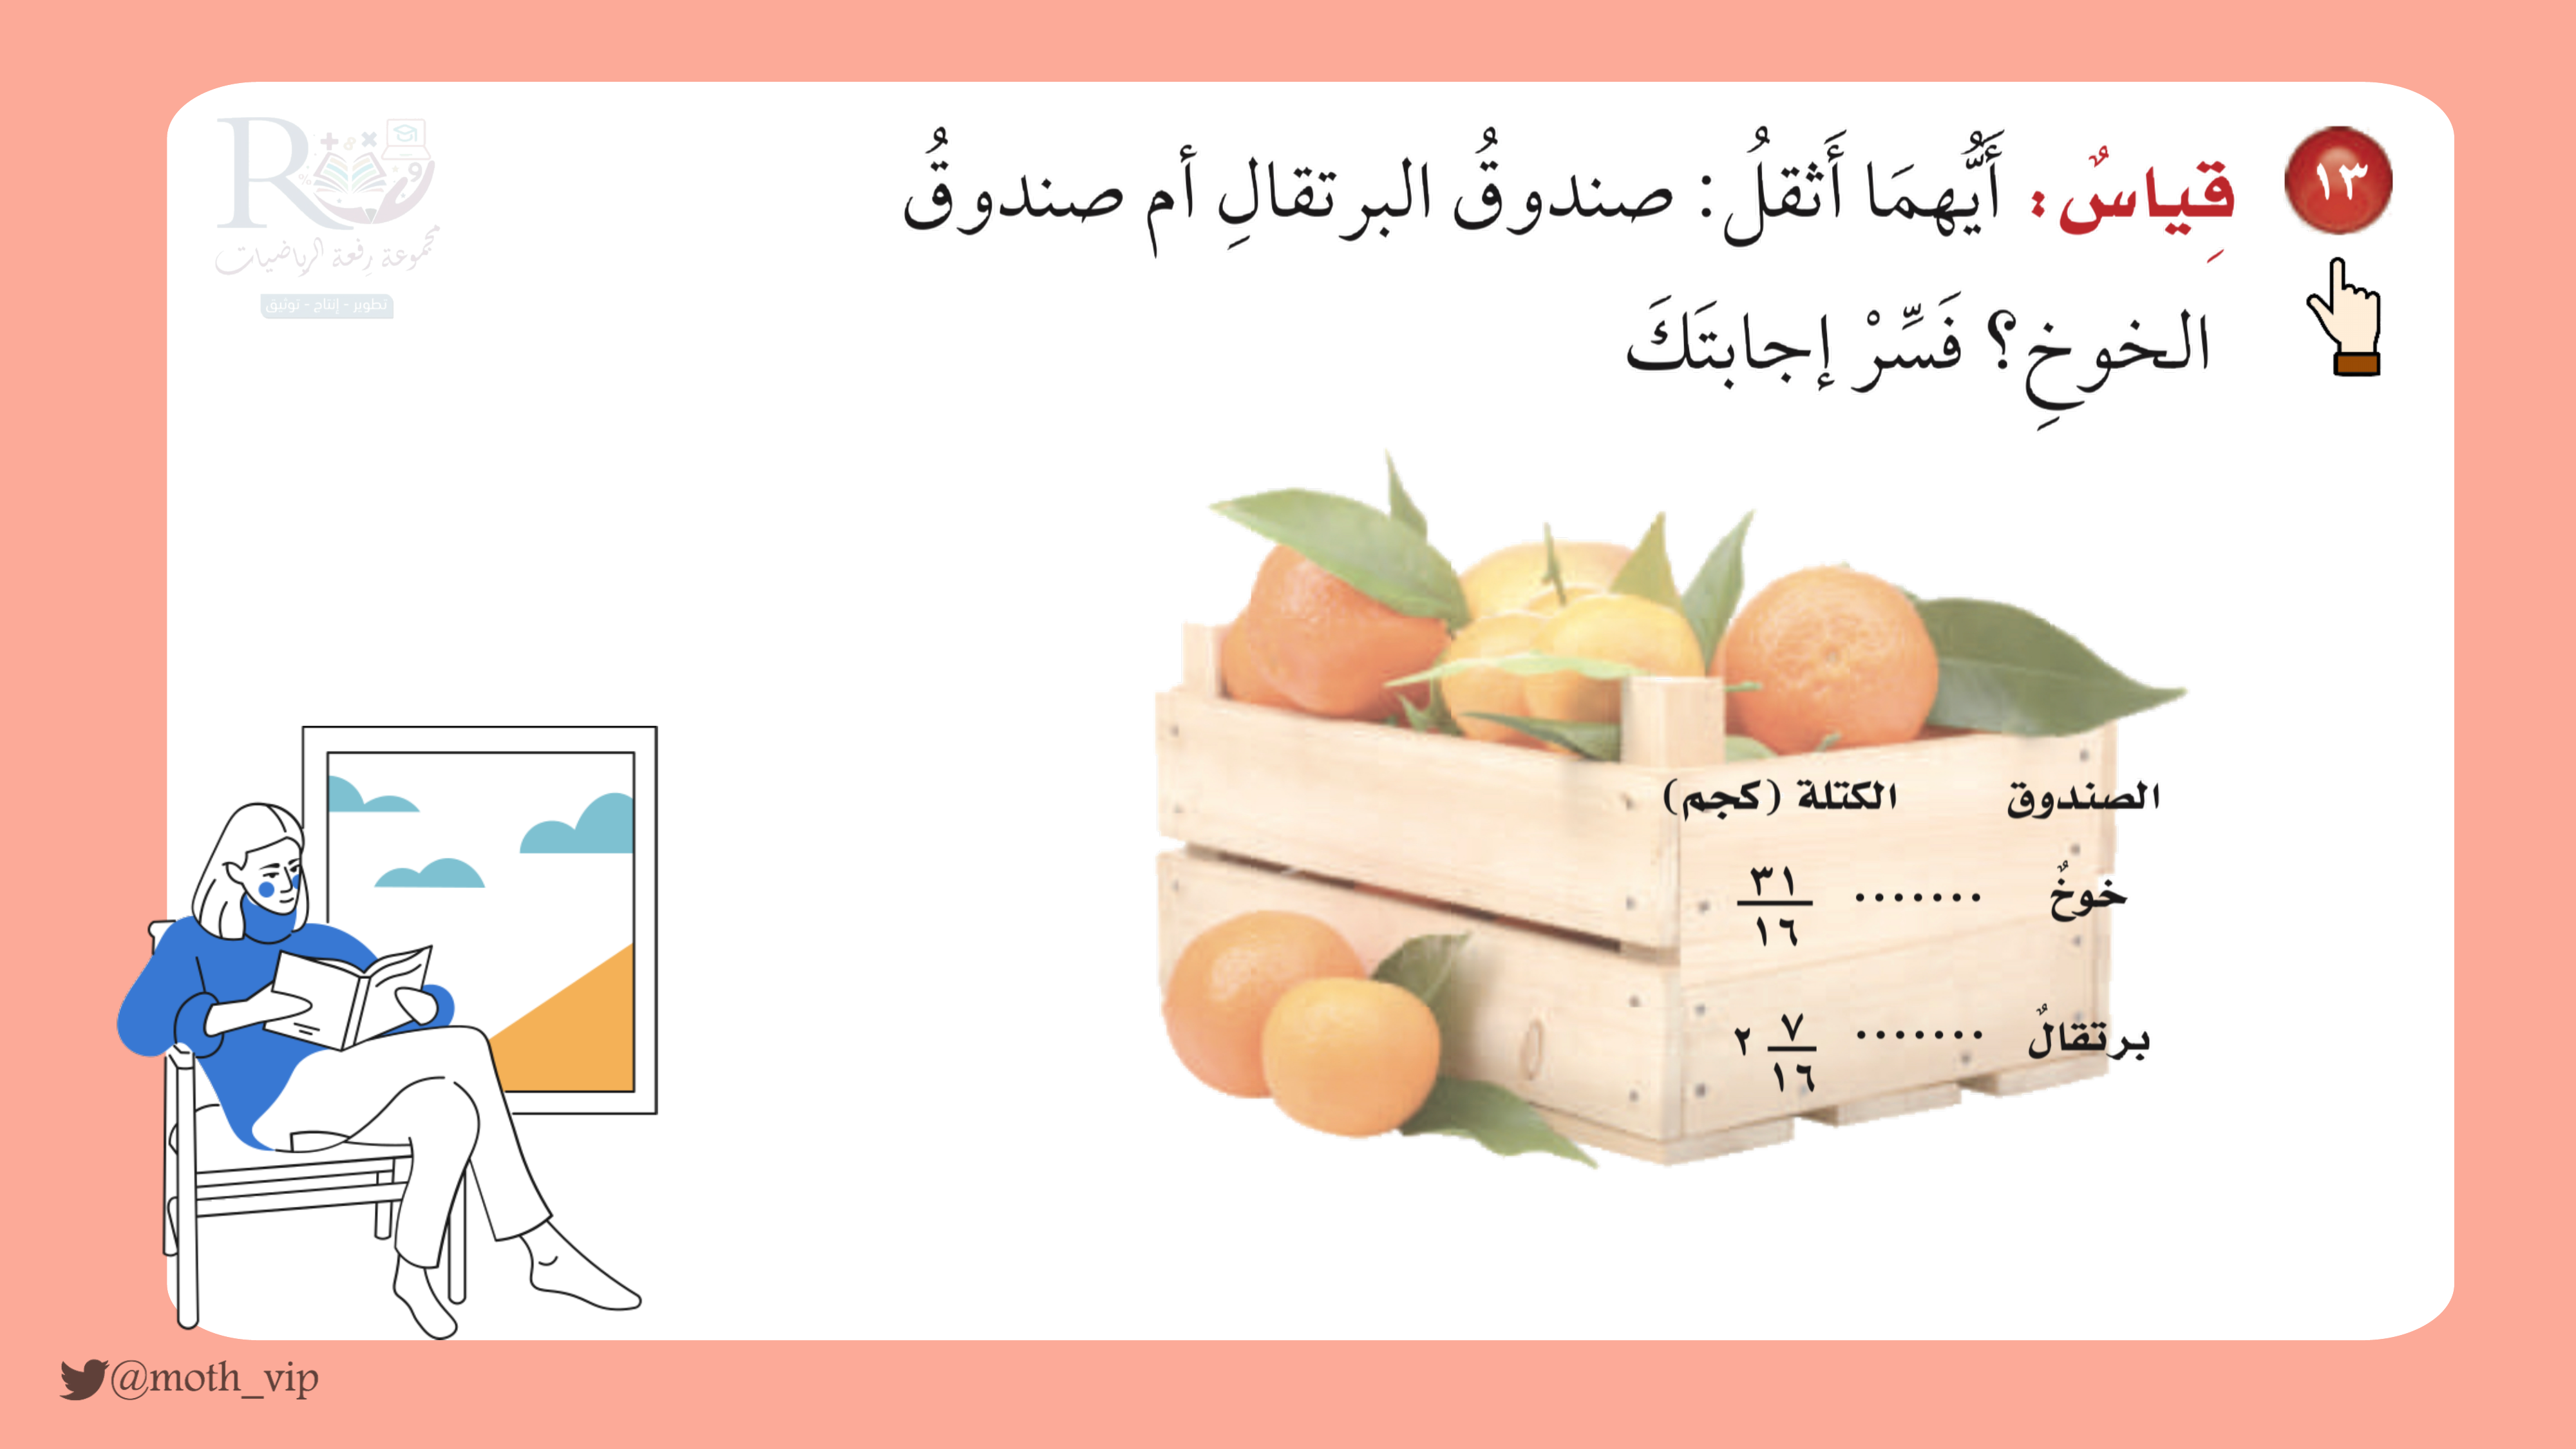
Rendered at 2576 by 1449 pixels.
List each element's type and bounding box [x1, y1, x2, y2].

picture [874, 111, 2416, 1214]
picture [105, 726, 658, 1341]
